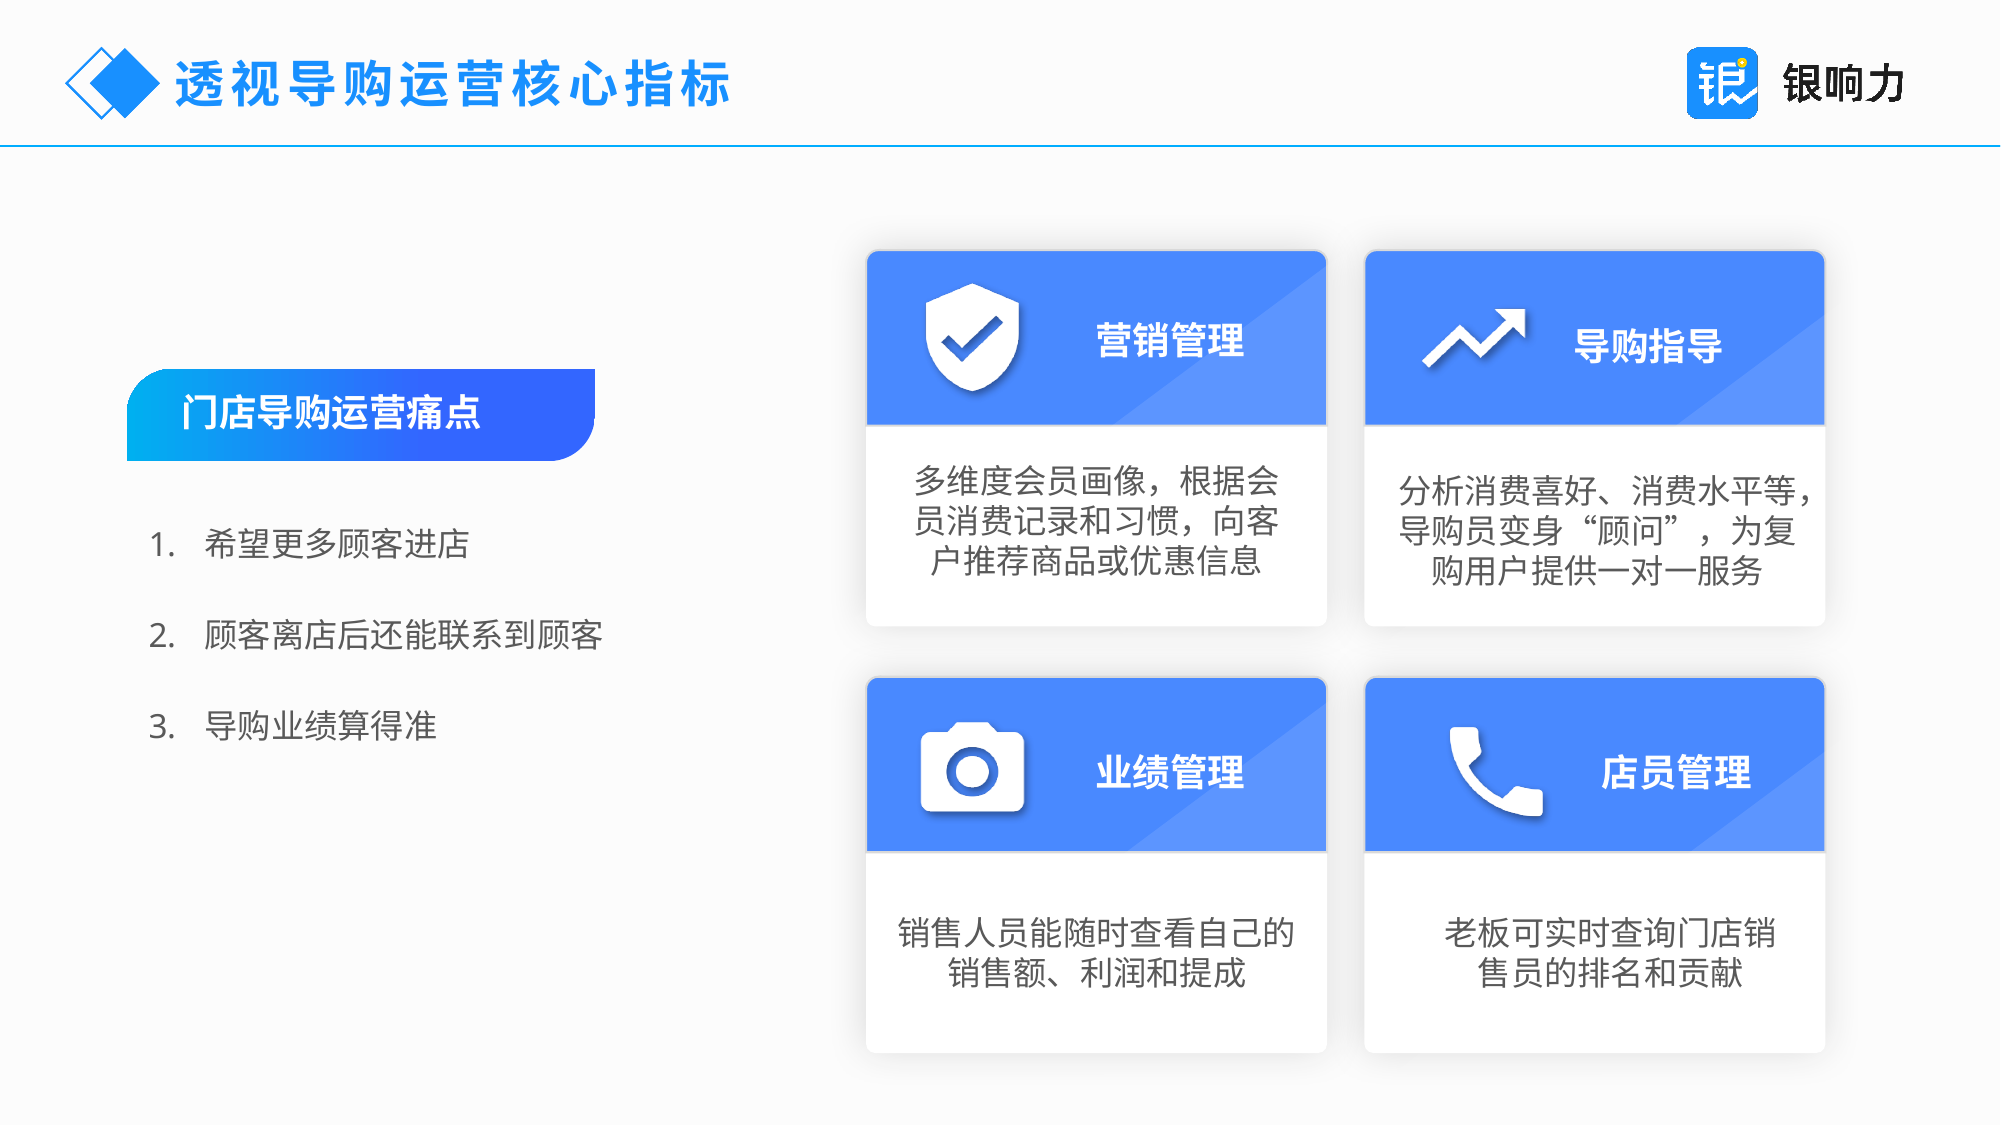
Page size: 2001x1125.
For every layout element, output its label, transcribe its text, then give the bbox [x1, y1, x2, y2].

picture [1434, 712, 1558, 831]
text_box [126, 368, 595, 462]
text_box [1364, 250, 1826, 627]
text_box [1363, 248, 1913, 658]
picture [910, 712, 1034, 831]
picture [910, 278, 1034, 396]
text_box 门店导购运营痛点 [167, 381, 554, 442]
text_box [866, 250, 1328, 627]
text_box [1363, 685, 1913, 1095]
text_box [1364, 676, 1826, 1054]
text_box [866, 676, 1328, 1054]
picture [1411, 279, 1535, 397]
picture [1664, 30, 1931, 137]
text_box [799, 248, 1349, 658]
text_box 透视导购运营核心指标 [159, 45, 1060, 121]
text_box [799, 685, 1349, 1095]
text_box 希望更多顾客进店 顾客离店后还能联系到顾客 导购业绩算得准 [133, 495, 692, 753]
